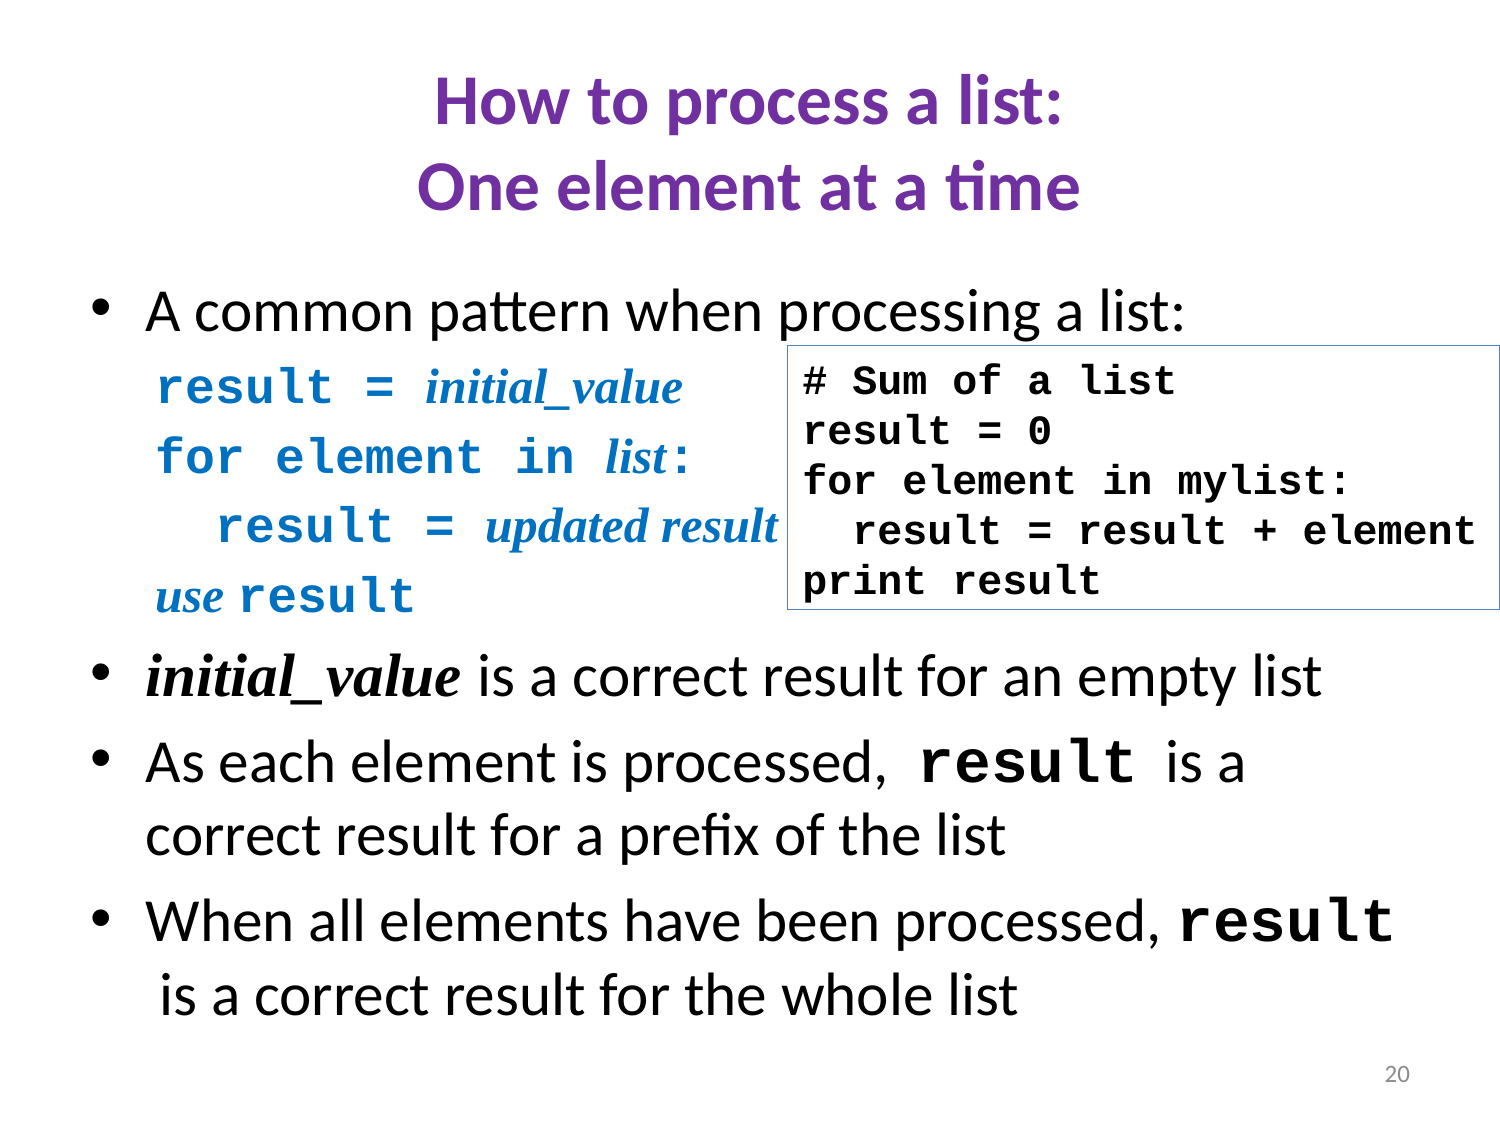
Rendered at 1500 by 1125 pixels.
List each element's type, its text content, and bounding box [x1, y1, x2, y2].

list A common pattern when processing a list: result = initial_value for element in list: result = updated result use result initial_value is a correct result for an empty list As each element is processed, result is a correct result for a prefix of the list When all elements have been processed, result is a correct result for the whole list [75, 262, 1425, 1050]
title How to process a list: One element at a time [75, 45, 1425, 233]
slide_number 20 [1074, 1042, 1425, 1103]
text_box # Sum of a list result = 0 for element in mylist: result = result + element print result [787, 345, 1500, 610]
